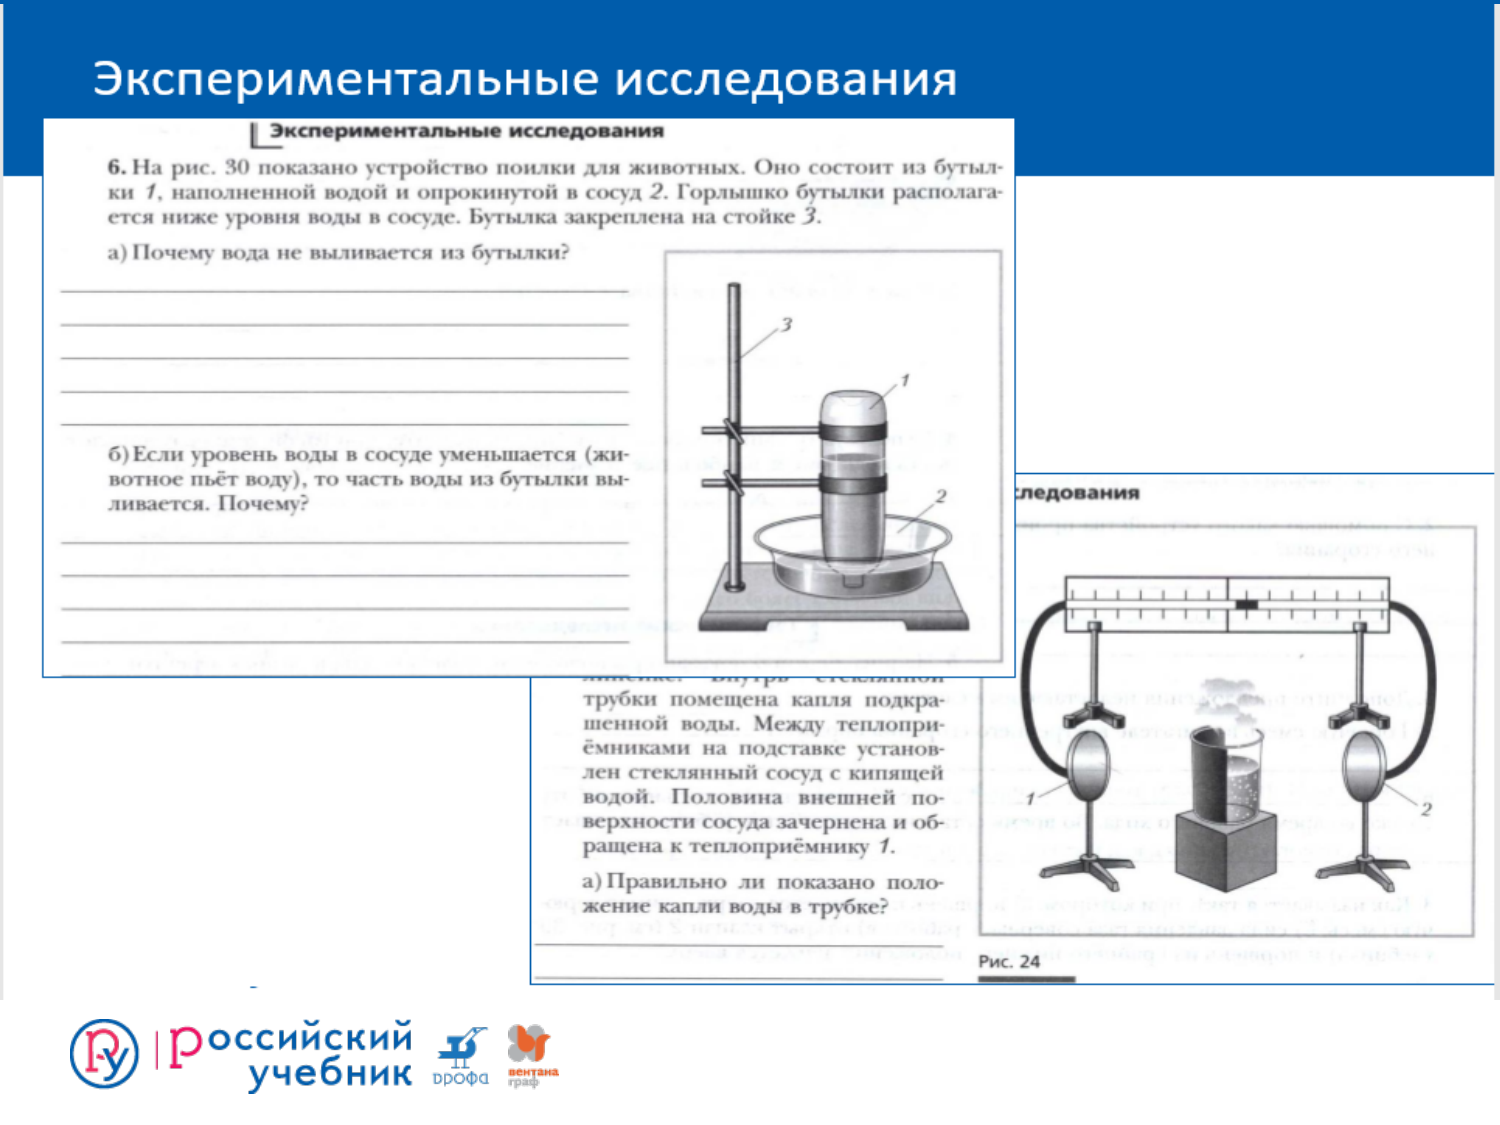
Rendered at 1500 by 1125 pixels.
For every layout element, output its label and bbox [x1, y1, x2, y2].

list [0, 4, 1500, 1000]
picture [70, 1019, 559, 1094]
